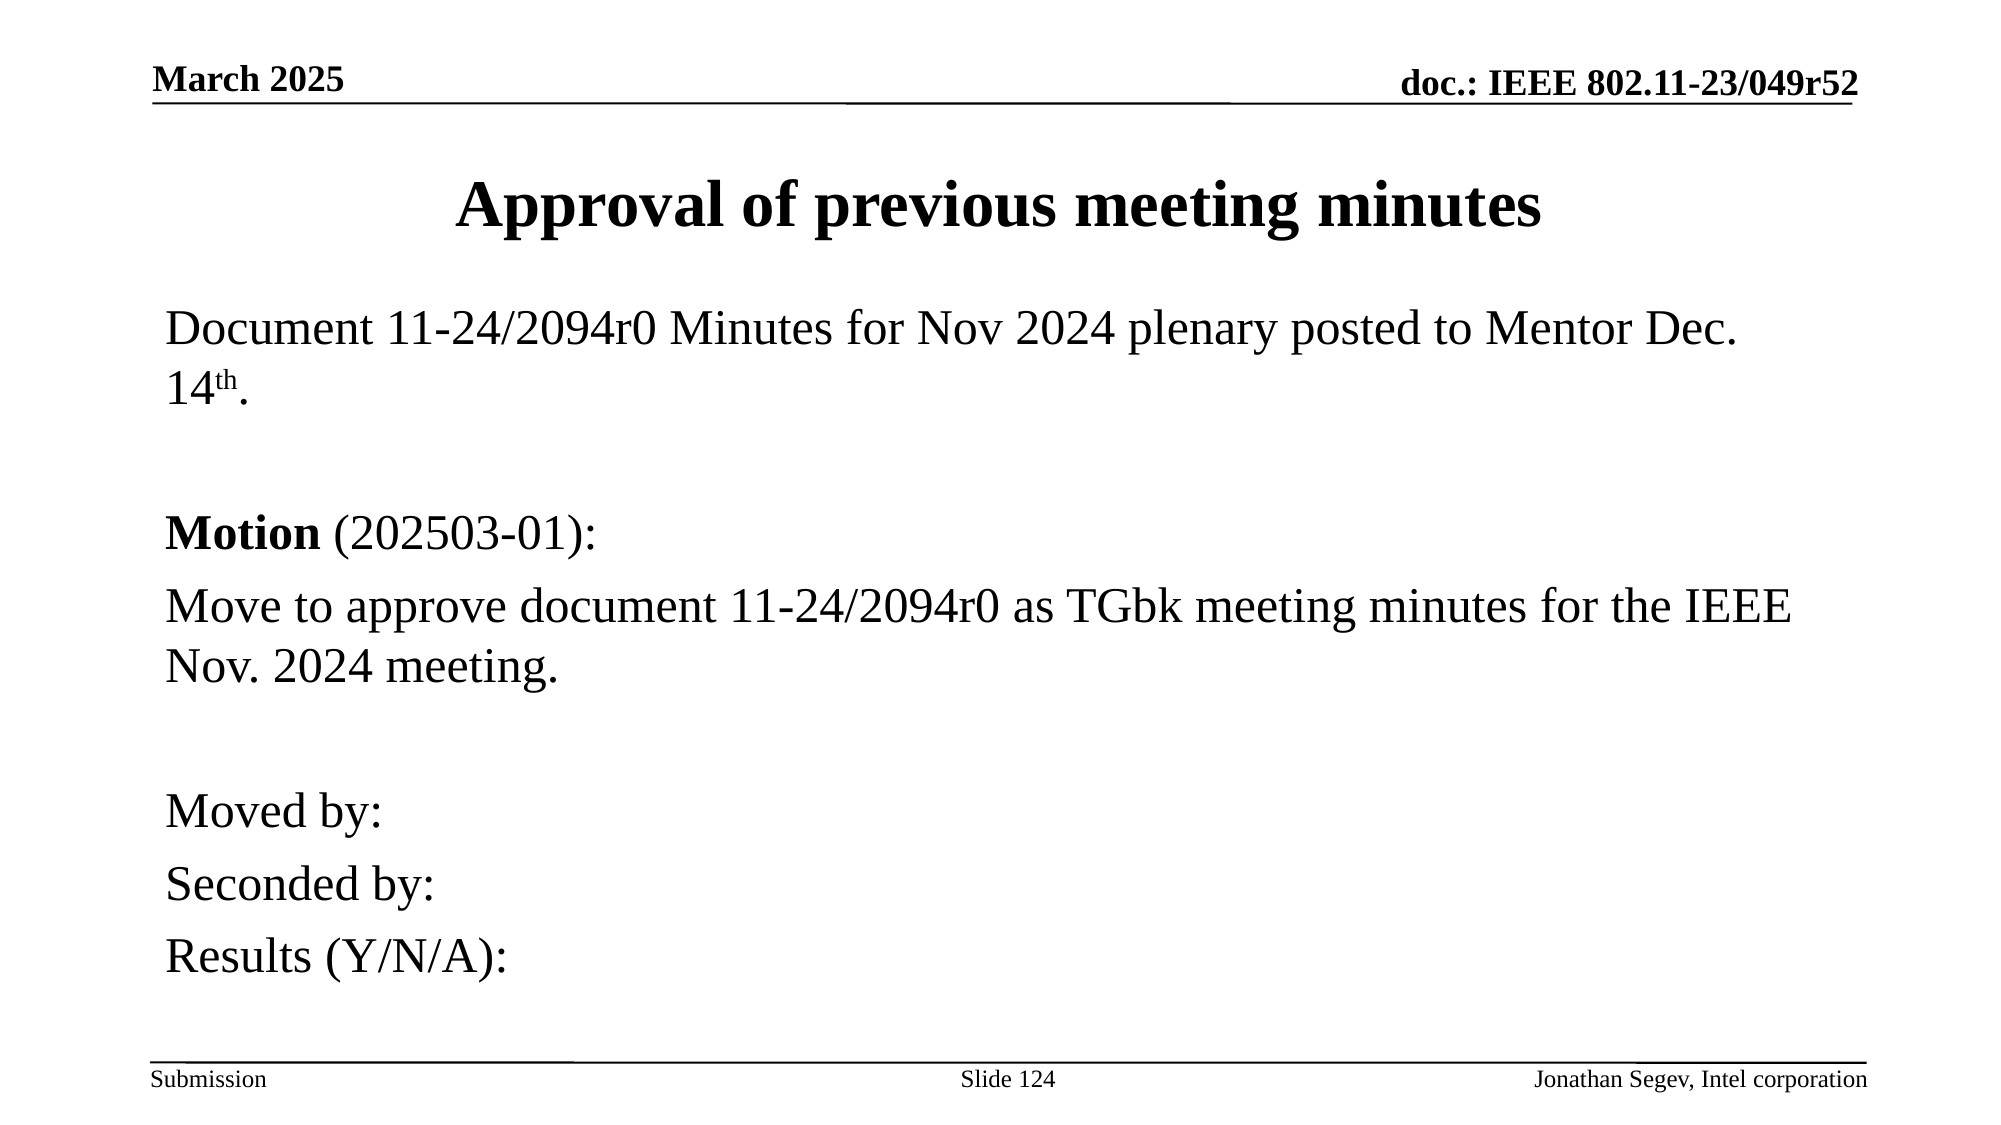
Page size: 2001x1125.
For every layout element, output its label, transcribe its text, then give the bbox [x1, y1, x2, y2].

title Approval of previous meeting minutes [149, 112, 1850, 286]
slide_number Slide 124 [950, 1061, 1067, 1123]
list Document 11-24/2094r0 Minutes for Nov 2024 plenary posted to Mentor Dec. 14th. Motion (202503-01): Move to approve document 11-24/2094r0 as TGbk meeting minutes for the IEEE Nov. 2024 meeting. Moved by: Seconded by: Results (Y/N/A): [149, 286, 1850, 1000]
footer Jonathan Segev, Intel corporation [1171, 1061, 1869, 1093]
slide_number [152, 54, 563, 100]
